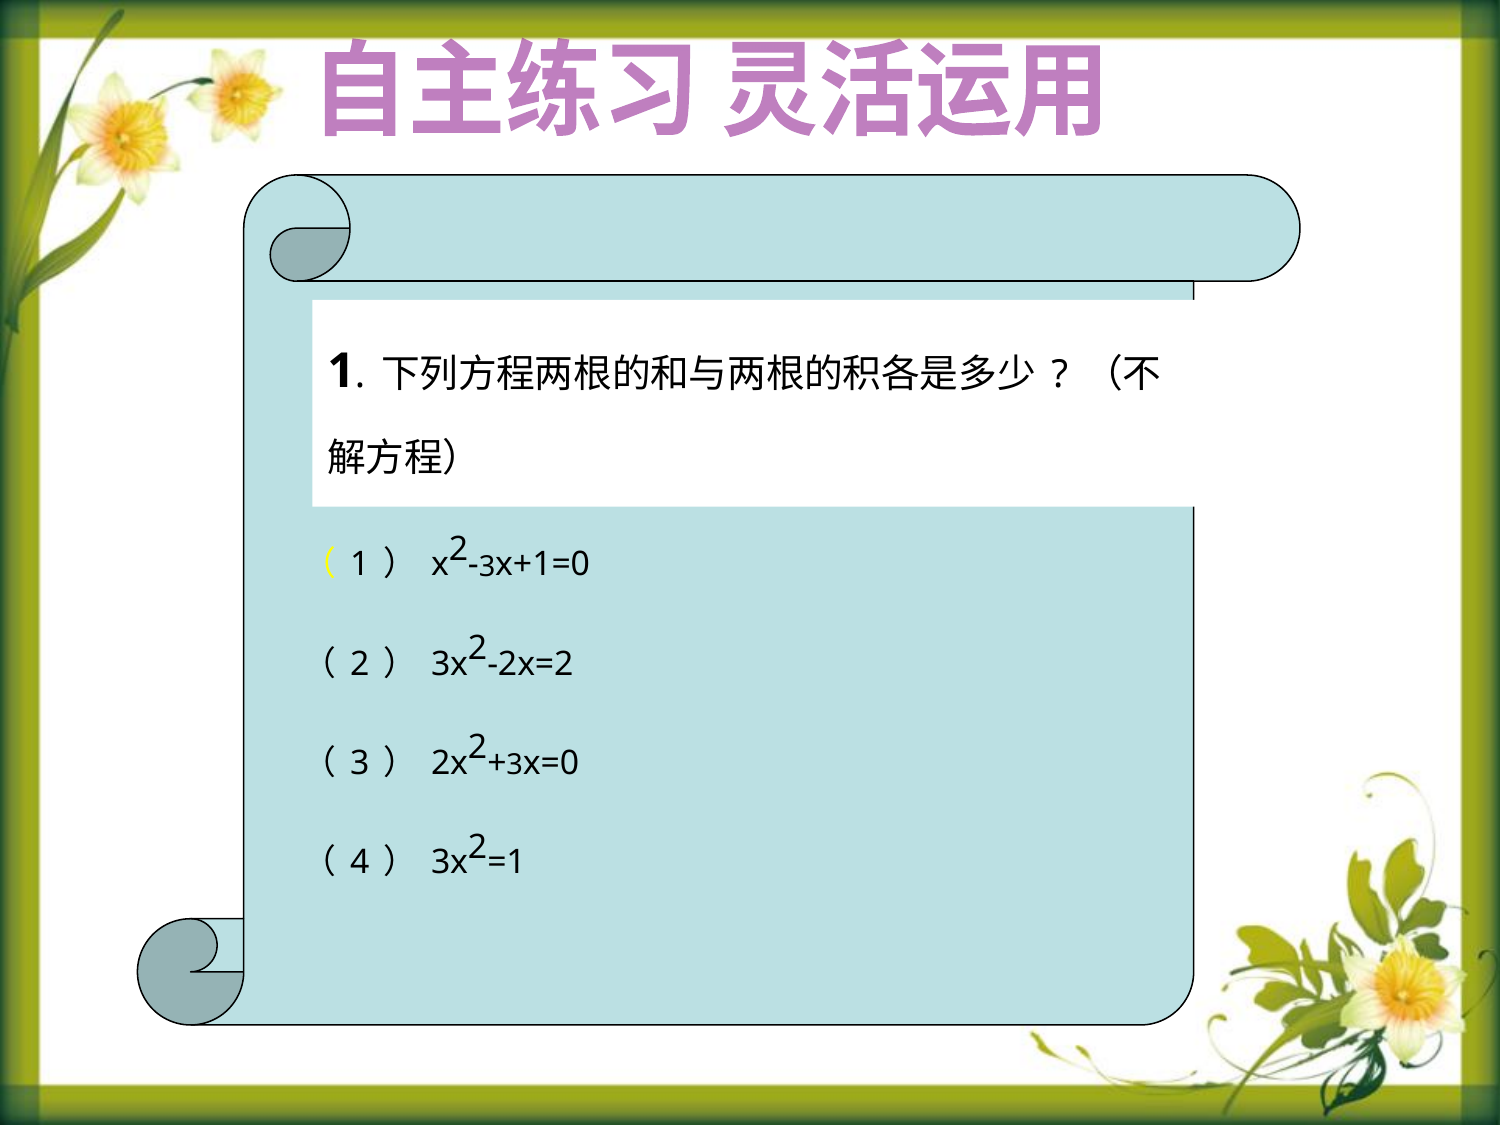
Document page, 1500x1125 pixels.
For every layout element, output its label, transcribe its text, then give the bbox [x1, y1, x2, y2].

text_box （1）x2-3x+1=0 （2）3x2-2x=2 （3）2x2+3x=0 （4）3x2=1 [287, 512, 1175, 907]
picture [0, 0, 1500, 1125]
text_box 1.下列方程两根的和与两根的积各是多少?（不解方程） [312, 299, 1200, 507]
text_box [137, 174, 1300, 1025]
